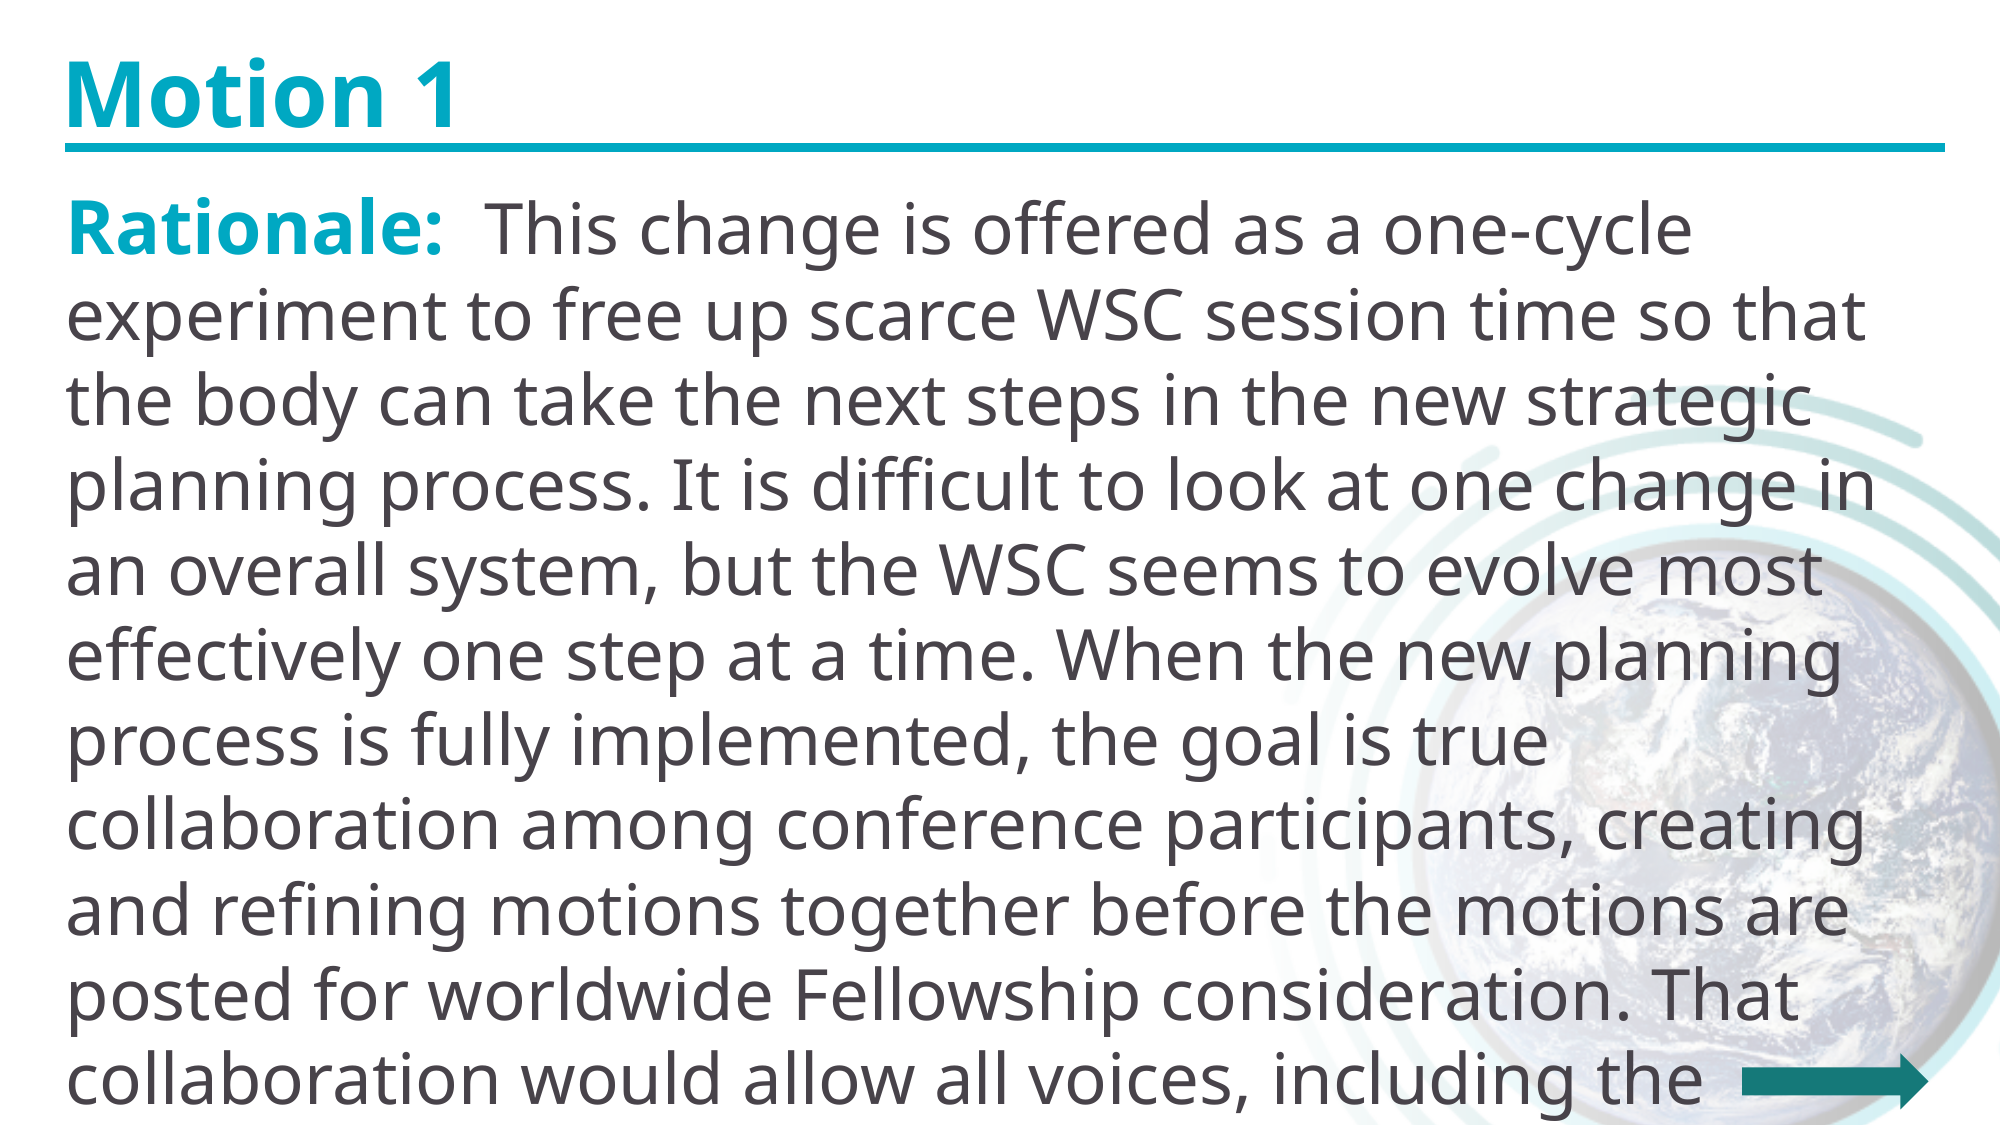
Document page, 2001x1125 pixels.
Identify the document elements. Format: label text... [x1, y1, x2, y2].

text_box Rationale: This change is offered as a one-cycle experiment to free up scarce WSC session time so that the body can take the next steps in the new strategic planning process. It is difficult to look at one change in an overall system, but the WSC seems to evolve most effectively one step at a time. When the new planning process is fully implemented, the goal is true collaboration among conference participants, creating and refining motions together before the motions are posted for worldwide Fellowship consideration. That collaboration would allow all voices, including the minority, to be heard. Considering all perspectives in the process of co-creating the CAR and items for decision gives the minority voice more influence in shaping ideas and, ultimately, decisions. [50, 172, 1952, 1125]
text_box Motion 1 [55, 21, 1945, 172]
text_box [1741, 1050, 1930, 1112]
